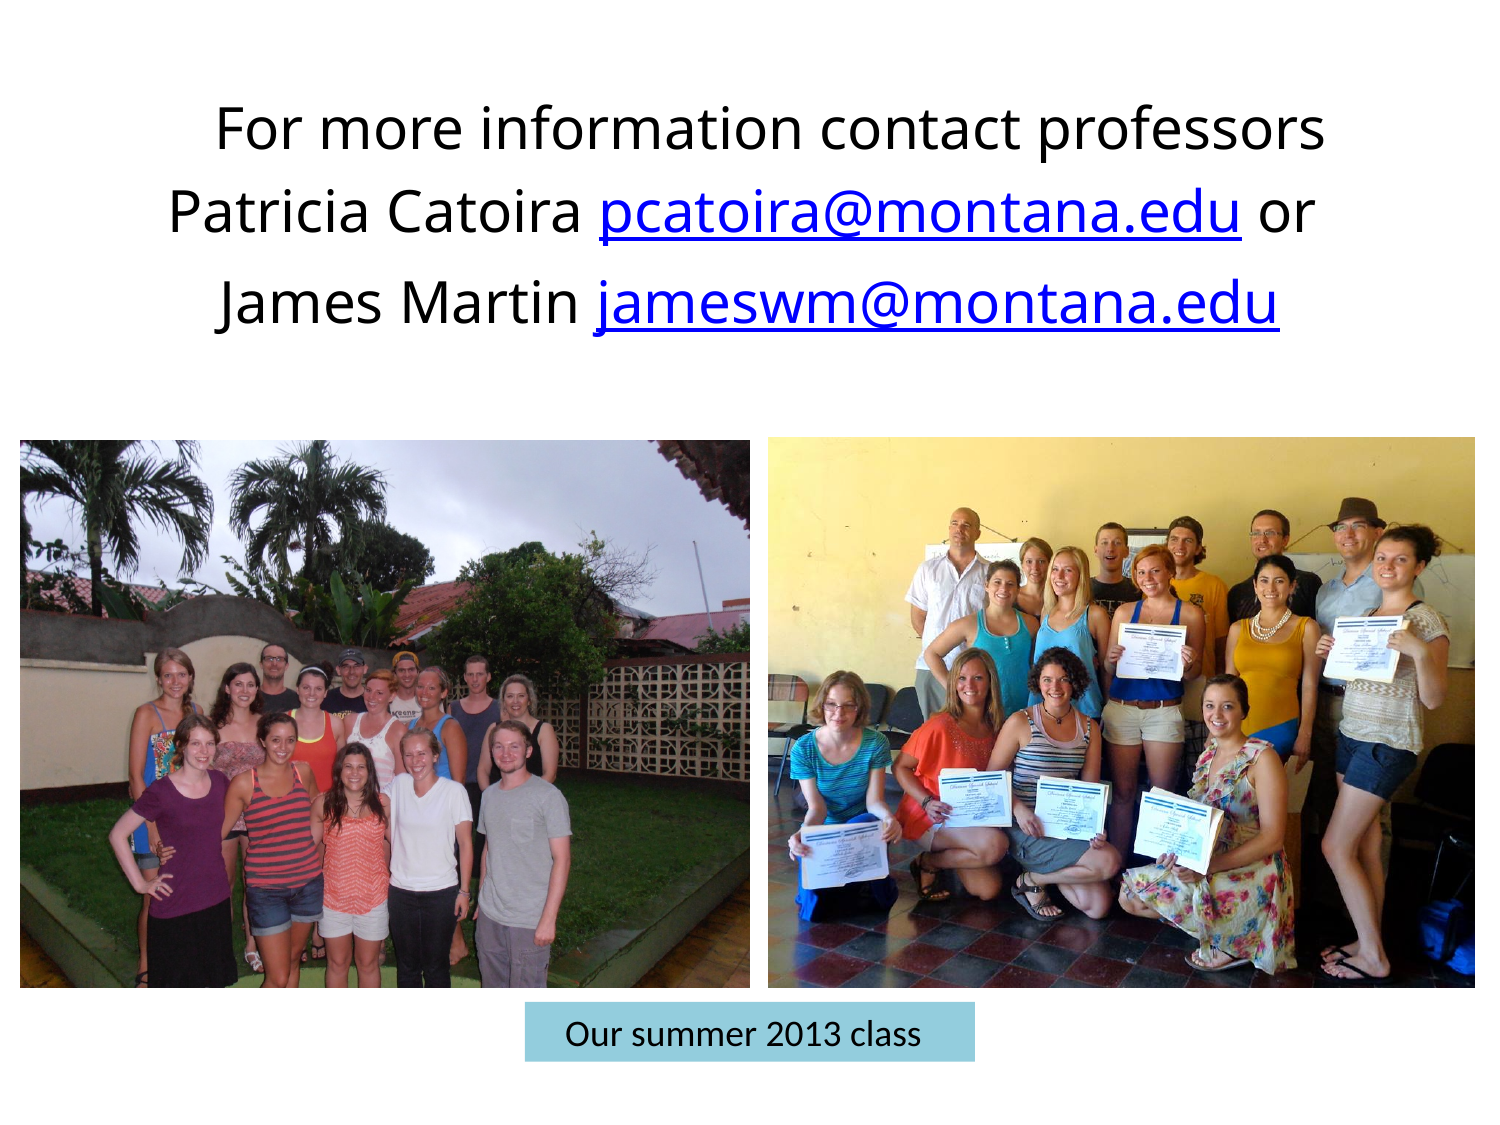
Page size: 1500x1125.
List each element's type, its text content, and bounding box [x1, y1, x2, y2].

text_box Our summer 2013 class [524, 1001, 975, 1062]
list For more information contact professors Patricia Catoira pcatoira@montana.edu or James Martin jameswm@montana.edu [112, 75, 1388, 409]
picture [20, 440, 751, 988]
picture [767, 437, 1476, 988]
